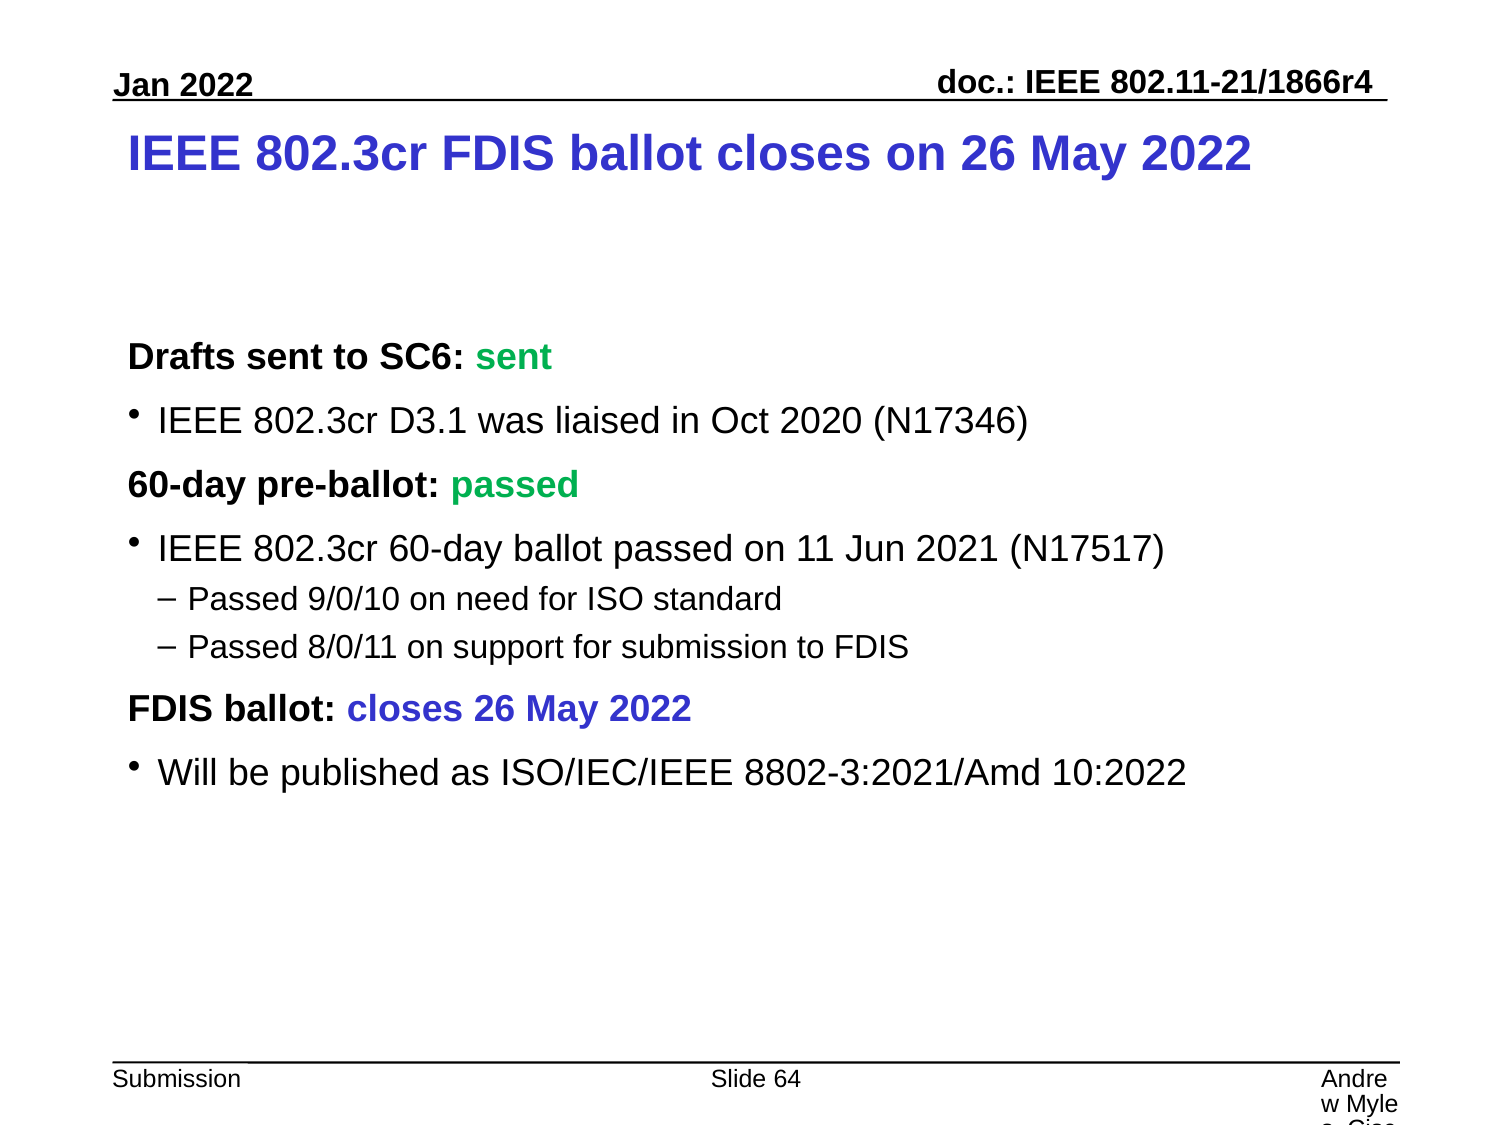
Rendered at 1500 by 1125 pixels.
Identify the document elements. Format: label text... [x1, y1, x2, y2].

list Drafts sent to SC6: sent IEEE 802.3cr D3.1 was liaised in Oct 2020 (N17346) 60-day pre-ballot: passed IEEE 802.3cr 60-day ballot passed on 11 Jun 2021 (N17517) Passed 9/0/10 on need for ISO standard Passed 8/0/11 on support for submission to FDIS FDIS ballot: closes 26 May 2022 Will be published as ISO/IEC/IEEE 8802-3:2021/Amd 10:2022 [112, 324, 1388, 1000]
slide_number Slide 64 [709, 1061, 803, 1093]
footer Andrew Myles, Cisco [1320, 1061, 1402, 1093]
title IEEE 802.3cr FDIS ballot closes on 26 May 2022 [112, 112, 1388, 288]
